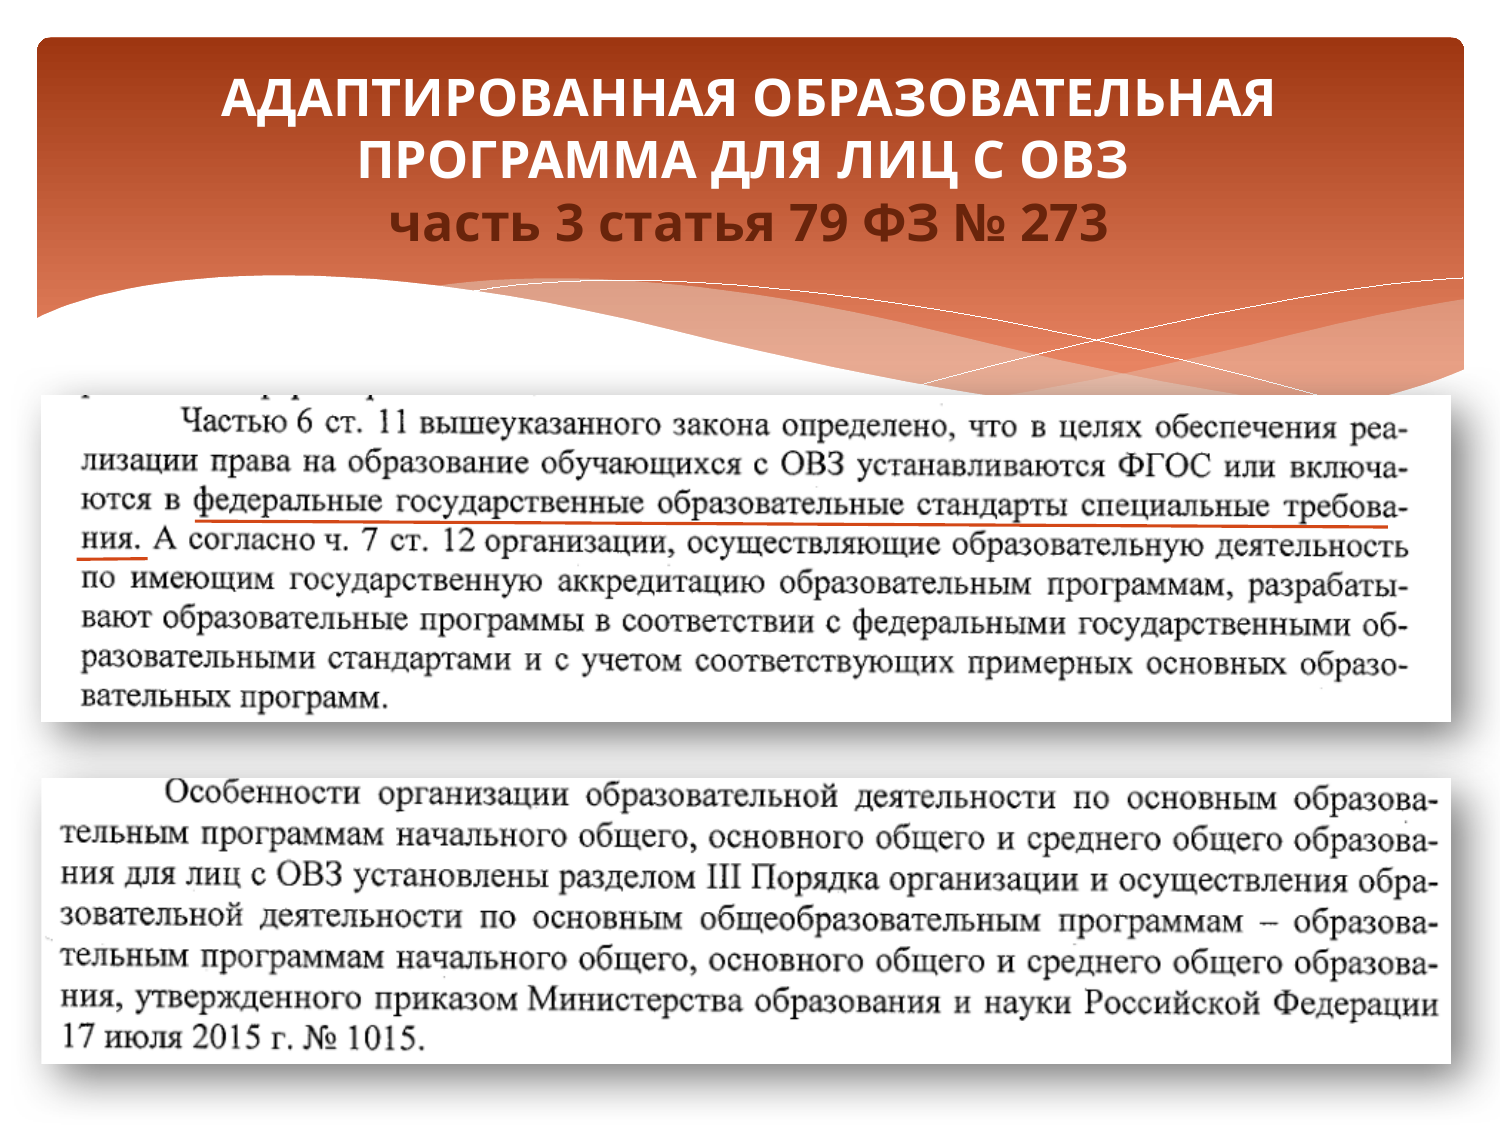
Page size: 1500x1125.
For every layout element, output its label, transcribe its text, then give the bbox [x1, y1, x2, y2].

title АДАПТИРОВАННАЯ ОБРАЗОВАТЕЛЬНАЯ ПРОГРАММА ДЛЯ ЛИЦ С ОВЗ часть 3 статья 79 ФЗ № 273 [75, 55, 1425, 261]
picture [40, 395, 1452, 723]
picture [40, 778, 1452, 1065]
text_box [194, 520, 1389, 528]
